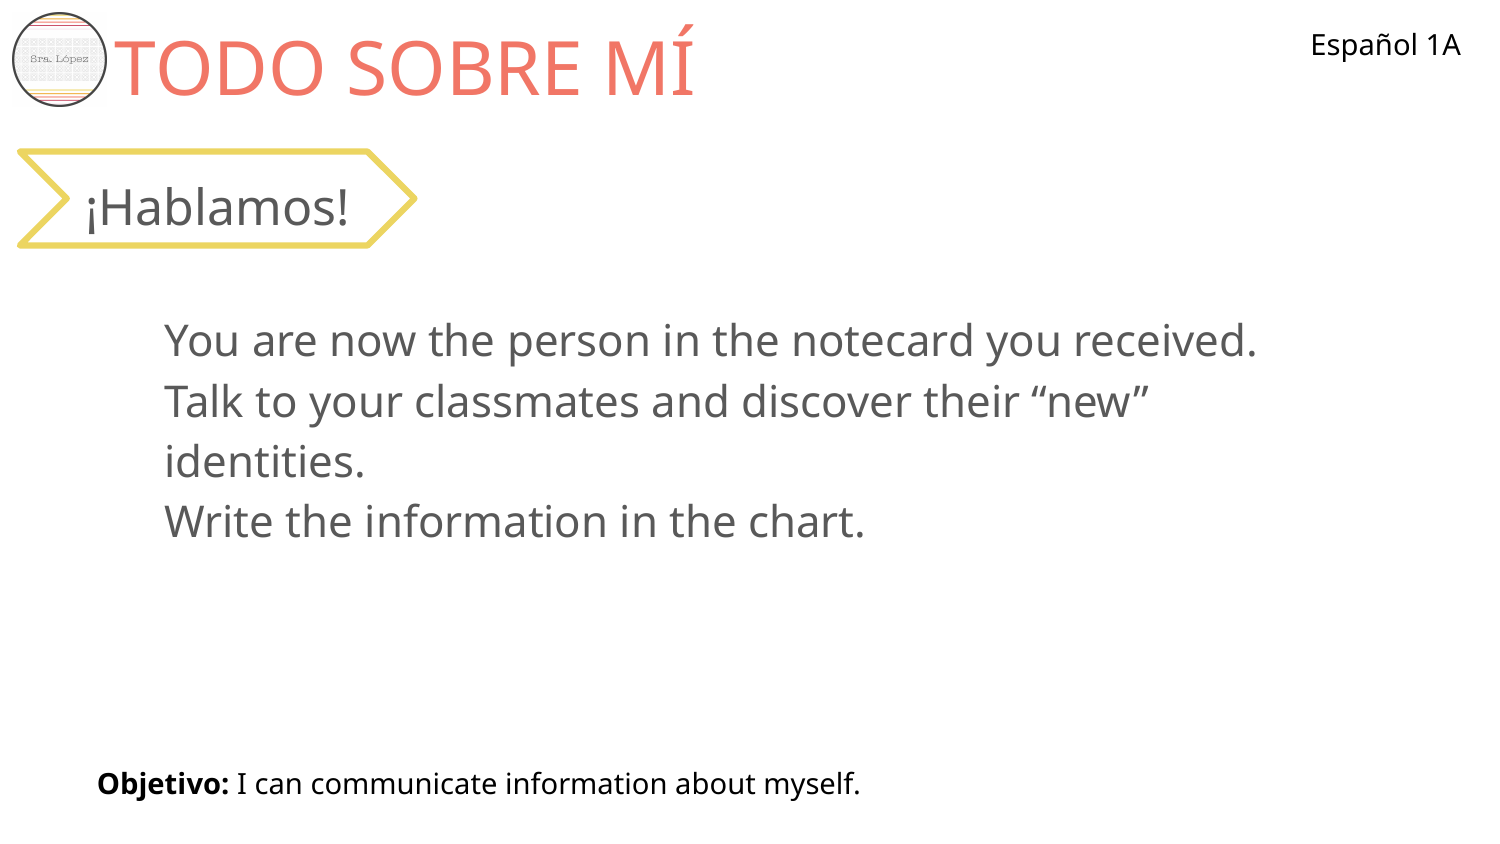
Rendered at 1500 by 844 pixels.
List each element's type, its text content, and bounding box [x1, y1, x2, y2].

text_box You are now the person in the notecard you received. Talk to your classmates and discover their “new” identities. Write the information in the chart. [149, 290, 1331, 725]
text_box Objetivo: I can communicate information about myself. [81, 750, 1407, 807]
picture [12, 12, 107, 107]
list ¡Hablamos! [70, 151, 400, 246]
title TODO SOBRE MÍ [99, 5, 1179, 100]
text_box [19, 151, 70, 246]
text_box [400, 184, 415, 213]
text_box Español 1A [1295, 11, 1500, 81]
